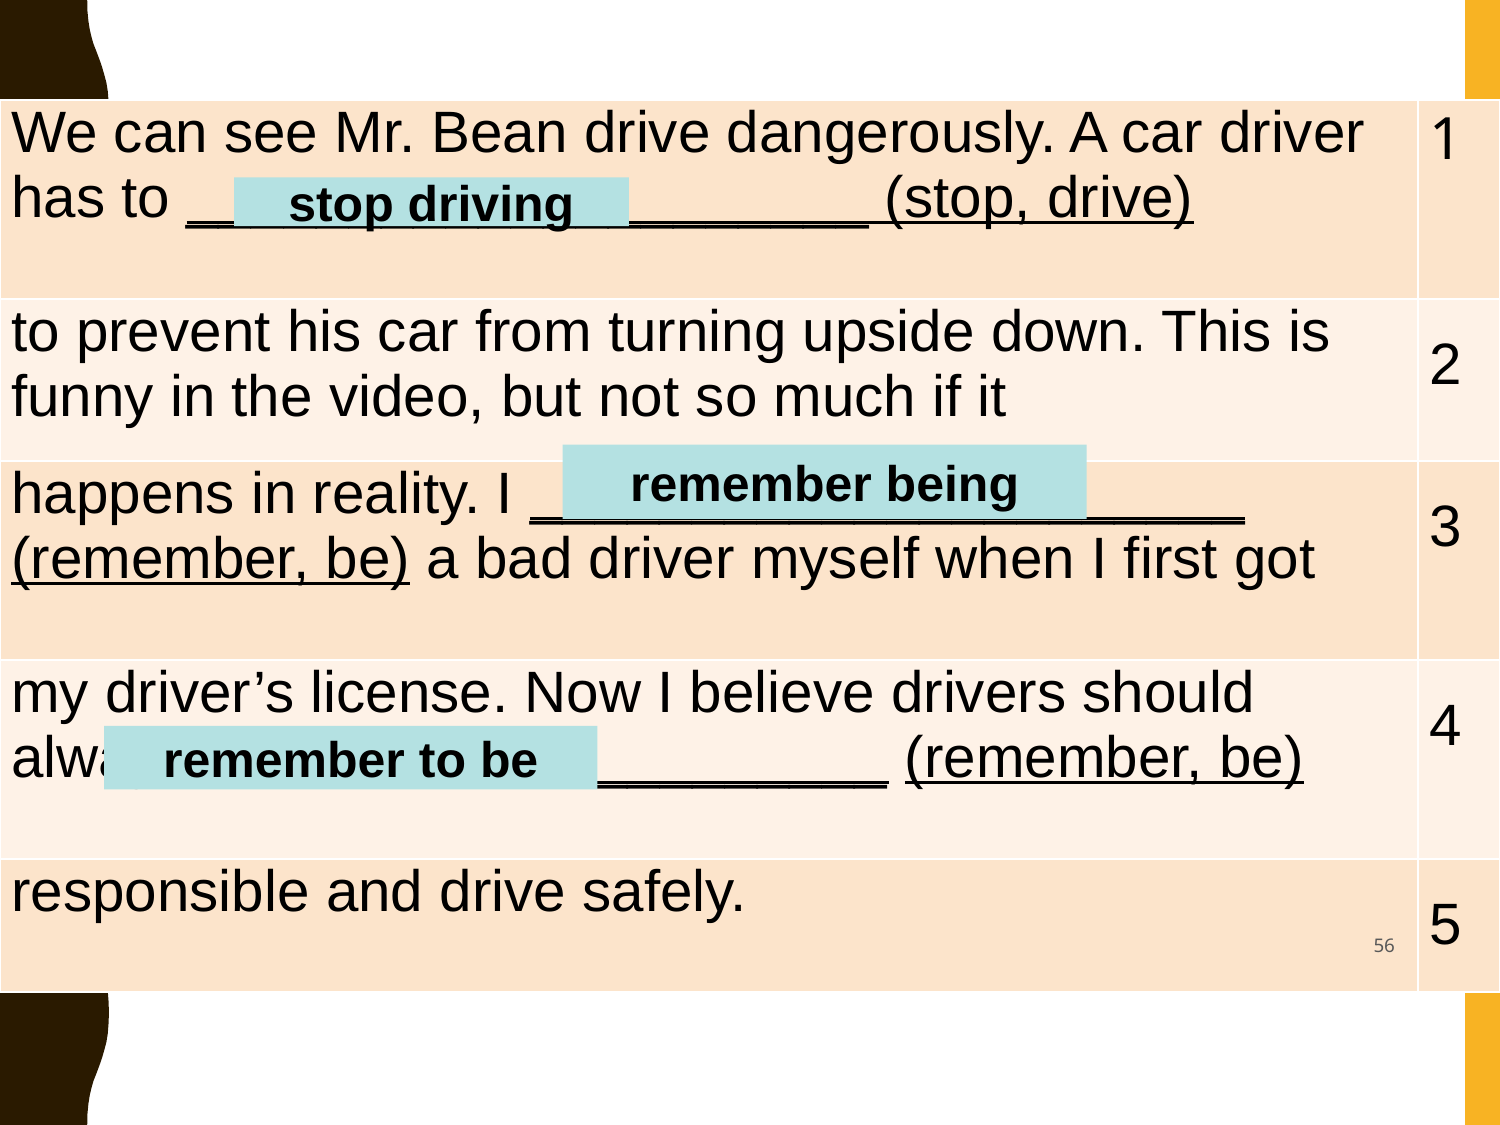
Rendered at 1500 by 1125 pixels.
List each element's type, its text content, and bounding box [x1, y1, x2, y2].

table_header 1 [1419, 101, 1499, 298]
slide_number 56 [1059, 925, 1407, 968]
text_box remember being [561, 443, 1089, 521]
table_cell 5 [1419, 860, 1499, 991]
table_header We can see Mr. Bean drive dangerously. A car driver has to _____________________ (stop, drive) [1, 101, 1417, 298]
table_cell happens in reality. I ______________________ (remember, be) a bad driver myself when I first got [1, 462, 1417, 659]
text_box stop driving [232, 175, 631, 228]
table_cell to prevent his car from turning upside down. This is funny in the video, but not so much if it [1, 300, 1417, 460]
table_cell my driver’s license. Now I believe drivers should always _____________________ (remember, be) [1, 661, 1417, 858]
table_cell responsible and drive safely. [1, 860, 1417, 991]
table_cell 2 [1419, 300, 1499, 460]
text_box remember to be [102, 724, 599, 792]
table_cell 4 [1419, 661, 1499, 858]
table_cell 3 [1419, 462, 1499, 659]
